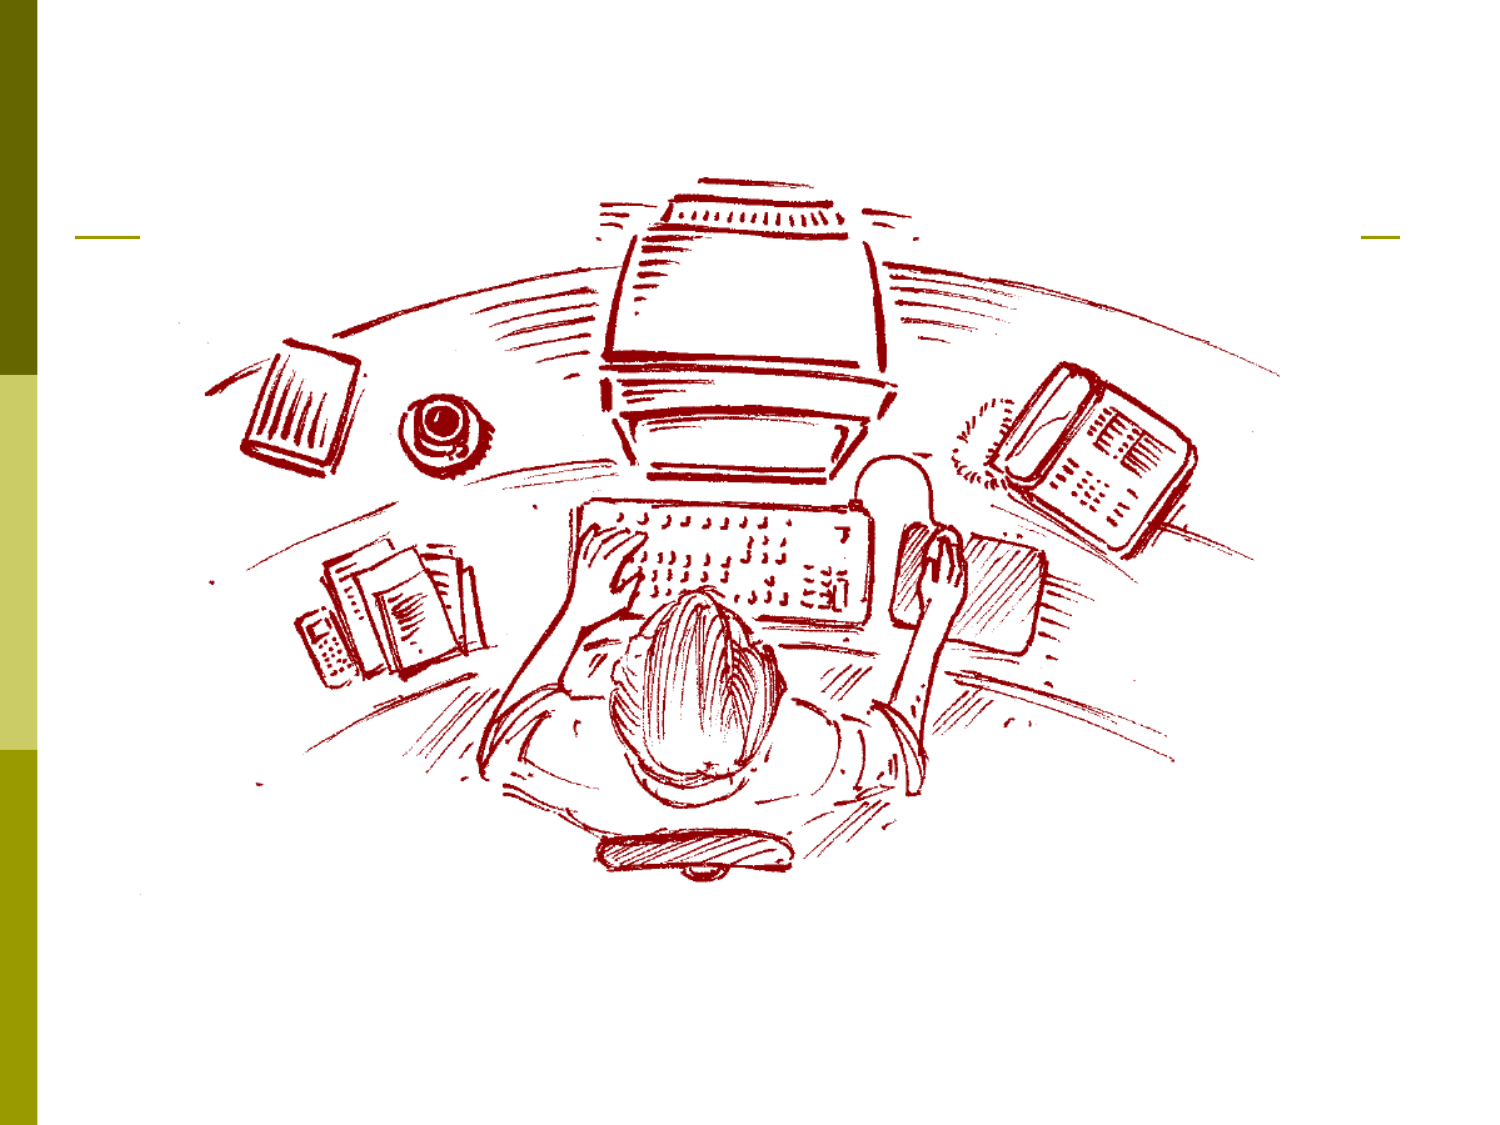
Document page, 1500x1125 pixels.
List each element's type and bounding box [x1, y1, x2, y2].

picture [139, 176, 1361, 949]
